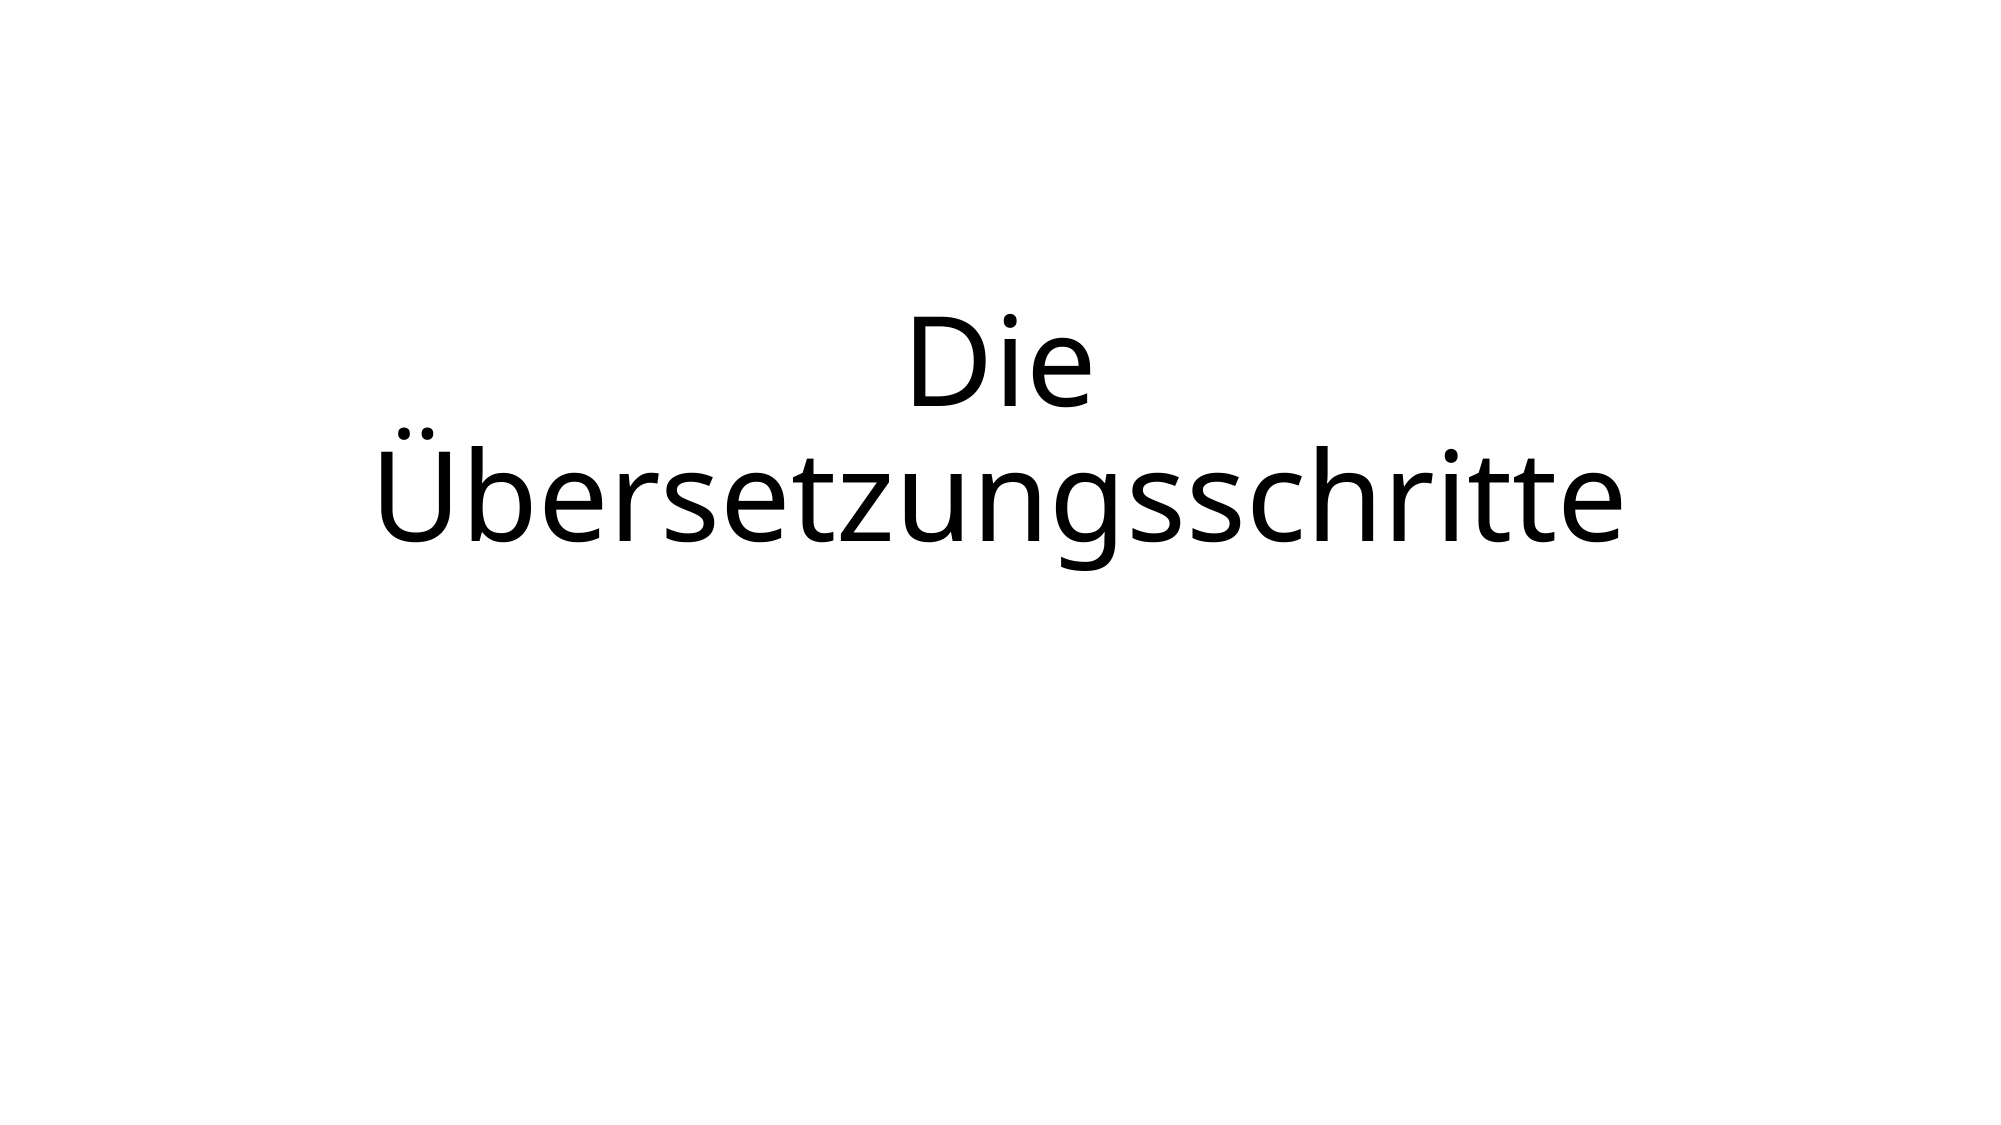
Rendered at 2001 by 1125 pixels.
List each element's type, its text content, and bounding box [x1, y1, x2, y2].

title Die Übersetzungsschritte [249, 184, 1750, 576]
